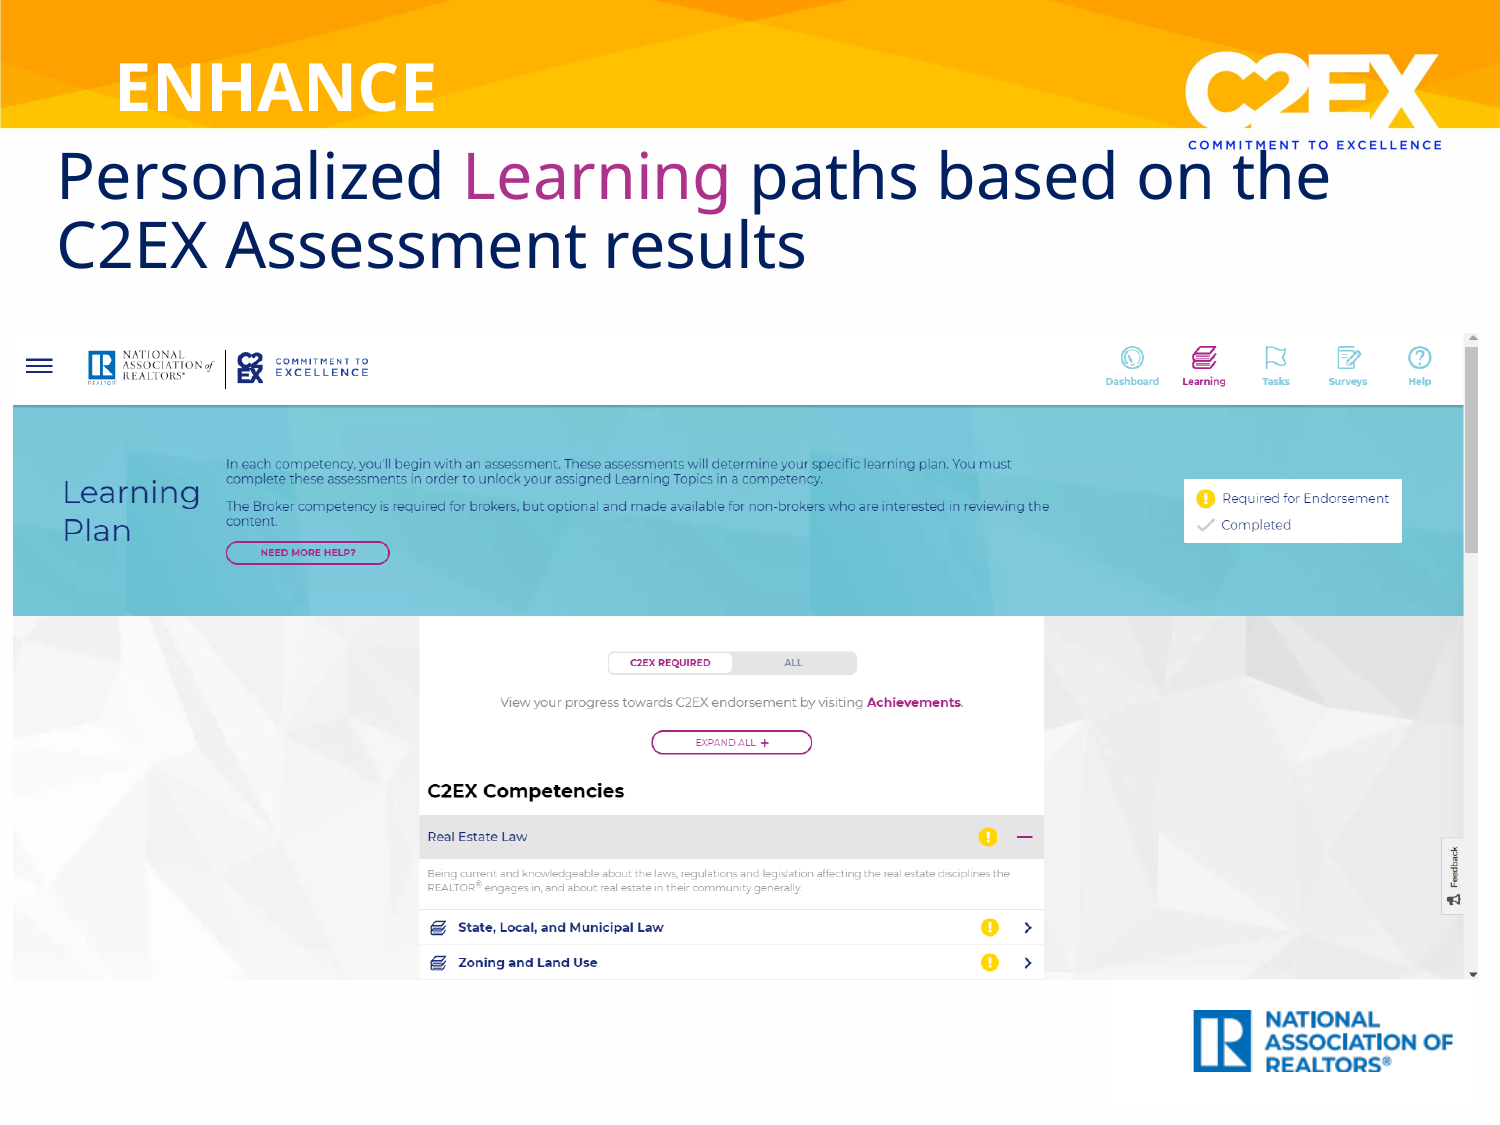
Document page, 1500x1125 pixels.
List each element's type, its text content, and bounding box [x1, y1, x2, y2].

text_box Personalized Learning paths based on the C2EX Assessment results [41, 135, 1352, 292]
text_box [1105, 980, 1478, 1107]
title ENHANCE [99, 11, 1394, 168]
picture [0, 0, 1500, 1125]
